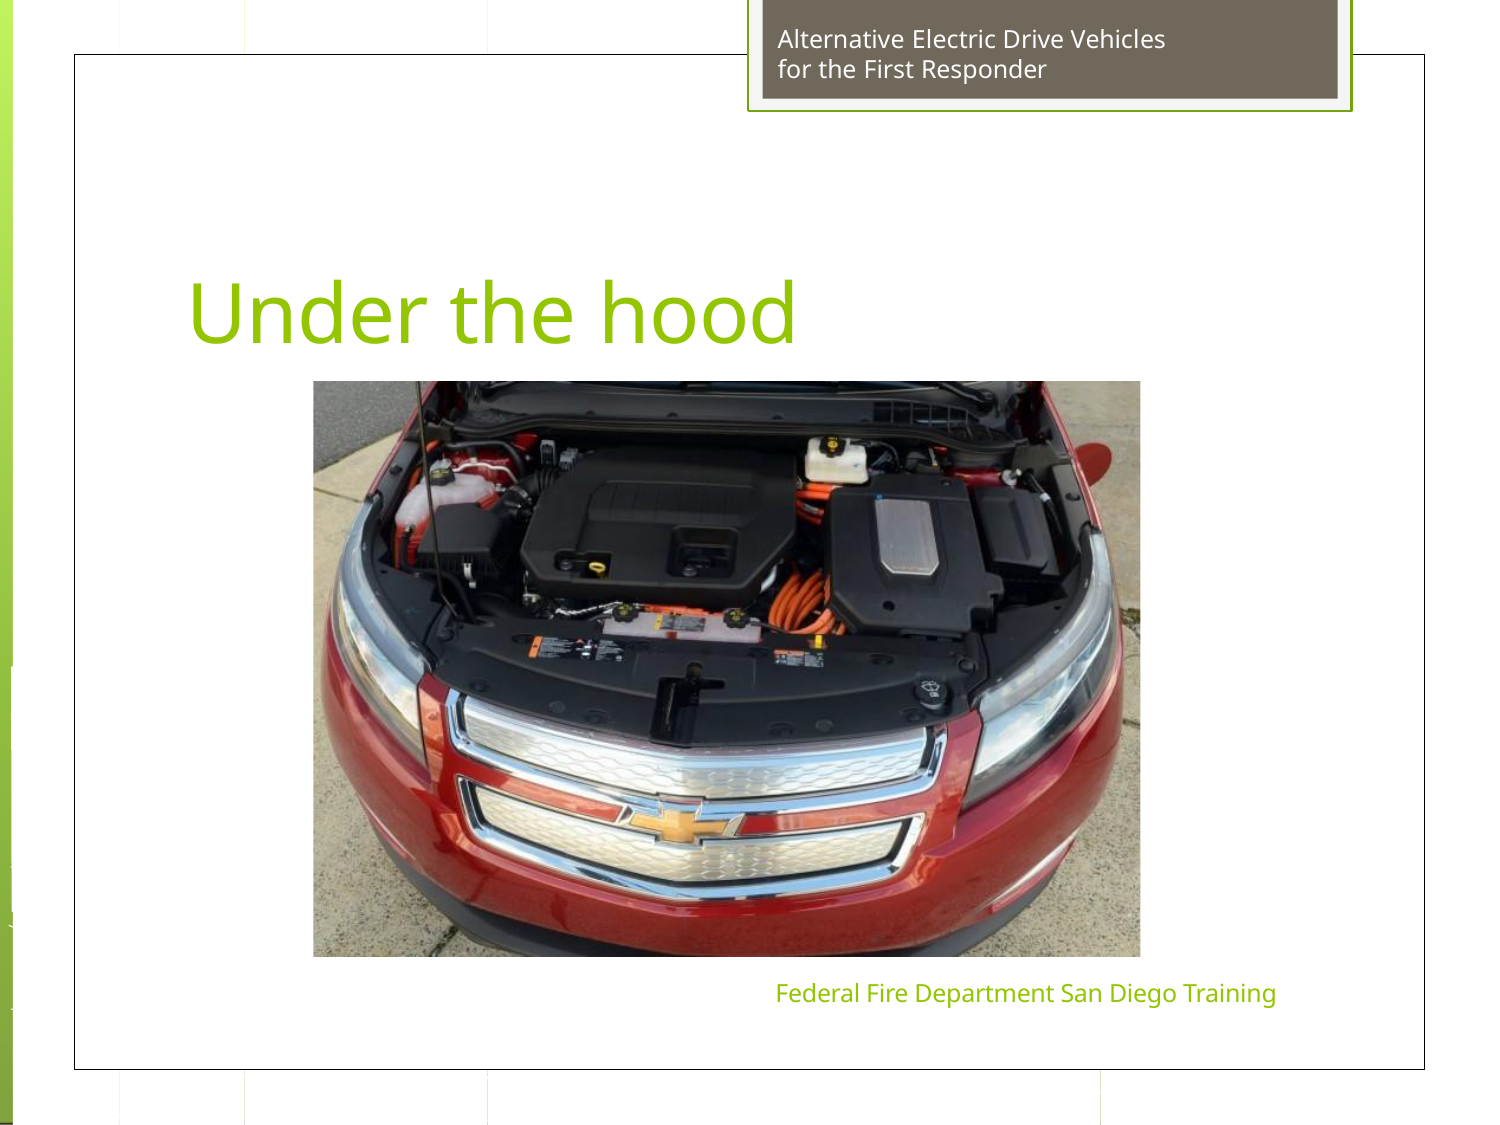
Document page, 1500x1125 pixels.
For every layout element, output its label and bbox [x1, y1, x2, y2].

footer [773, 977, 1323, 1125]
text_box [8, 0, 1500, 1125]
picture [0, 0, 12, 1125]
